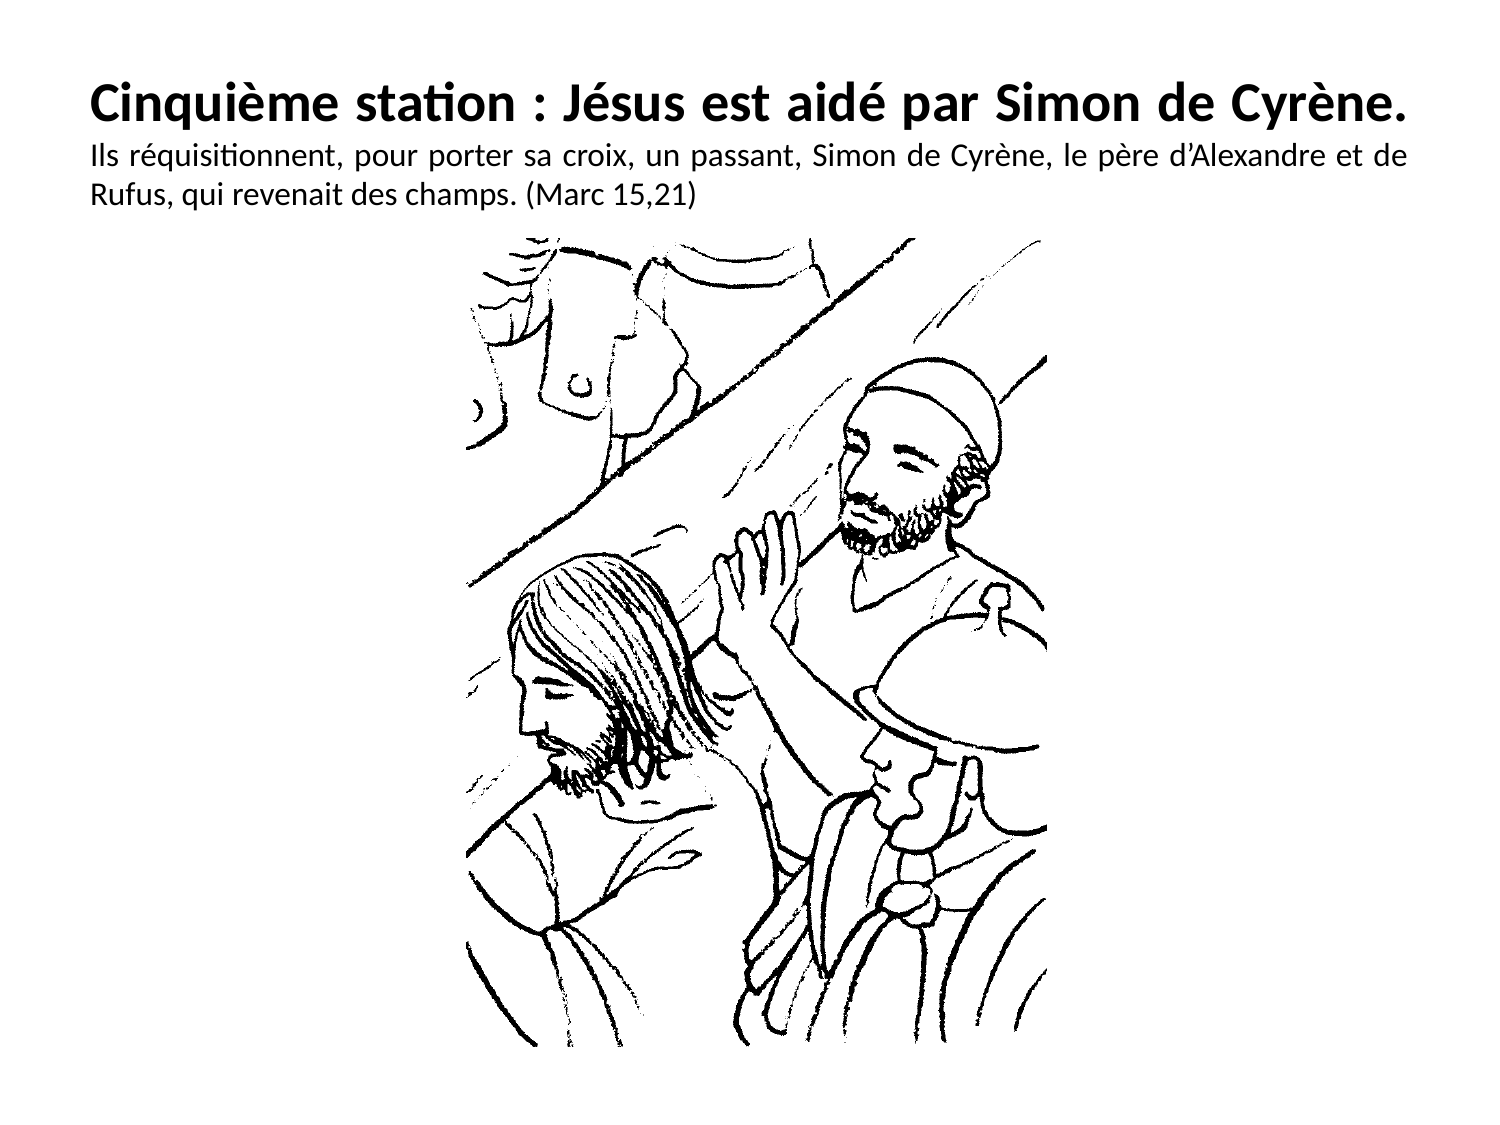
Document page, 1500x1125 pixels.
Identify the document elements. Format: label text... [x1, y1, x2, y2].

title Cinquième station : Jésus est aidé par Simon de Cyrène. Ils réquisitionnent, pour porter sa croix, un passant, Simon de Cyrène, le père d’Alexandre et de Rufus, qui revenait des champs. (Marc 15,21) [75, 45, 1425, 233]
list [466, 238, 1047, 1047]
